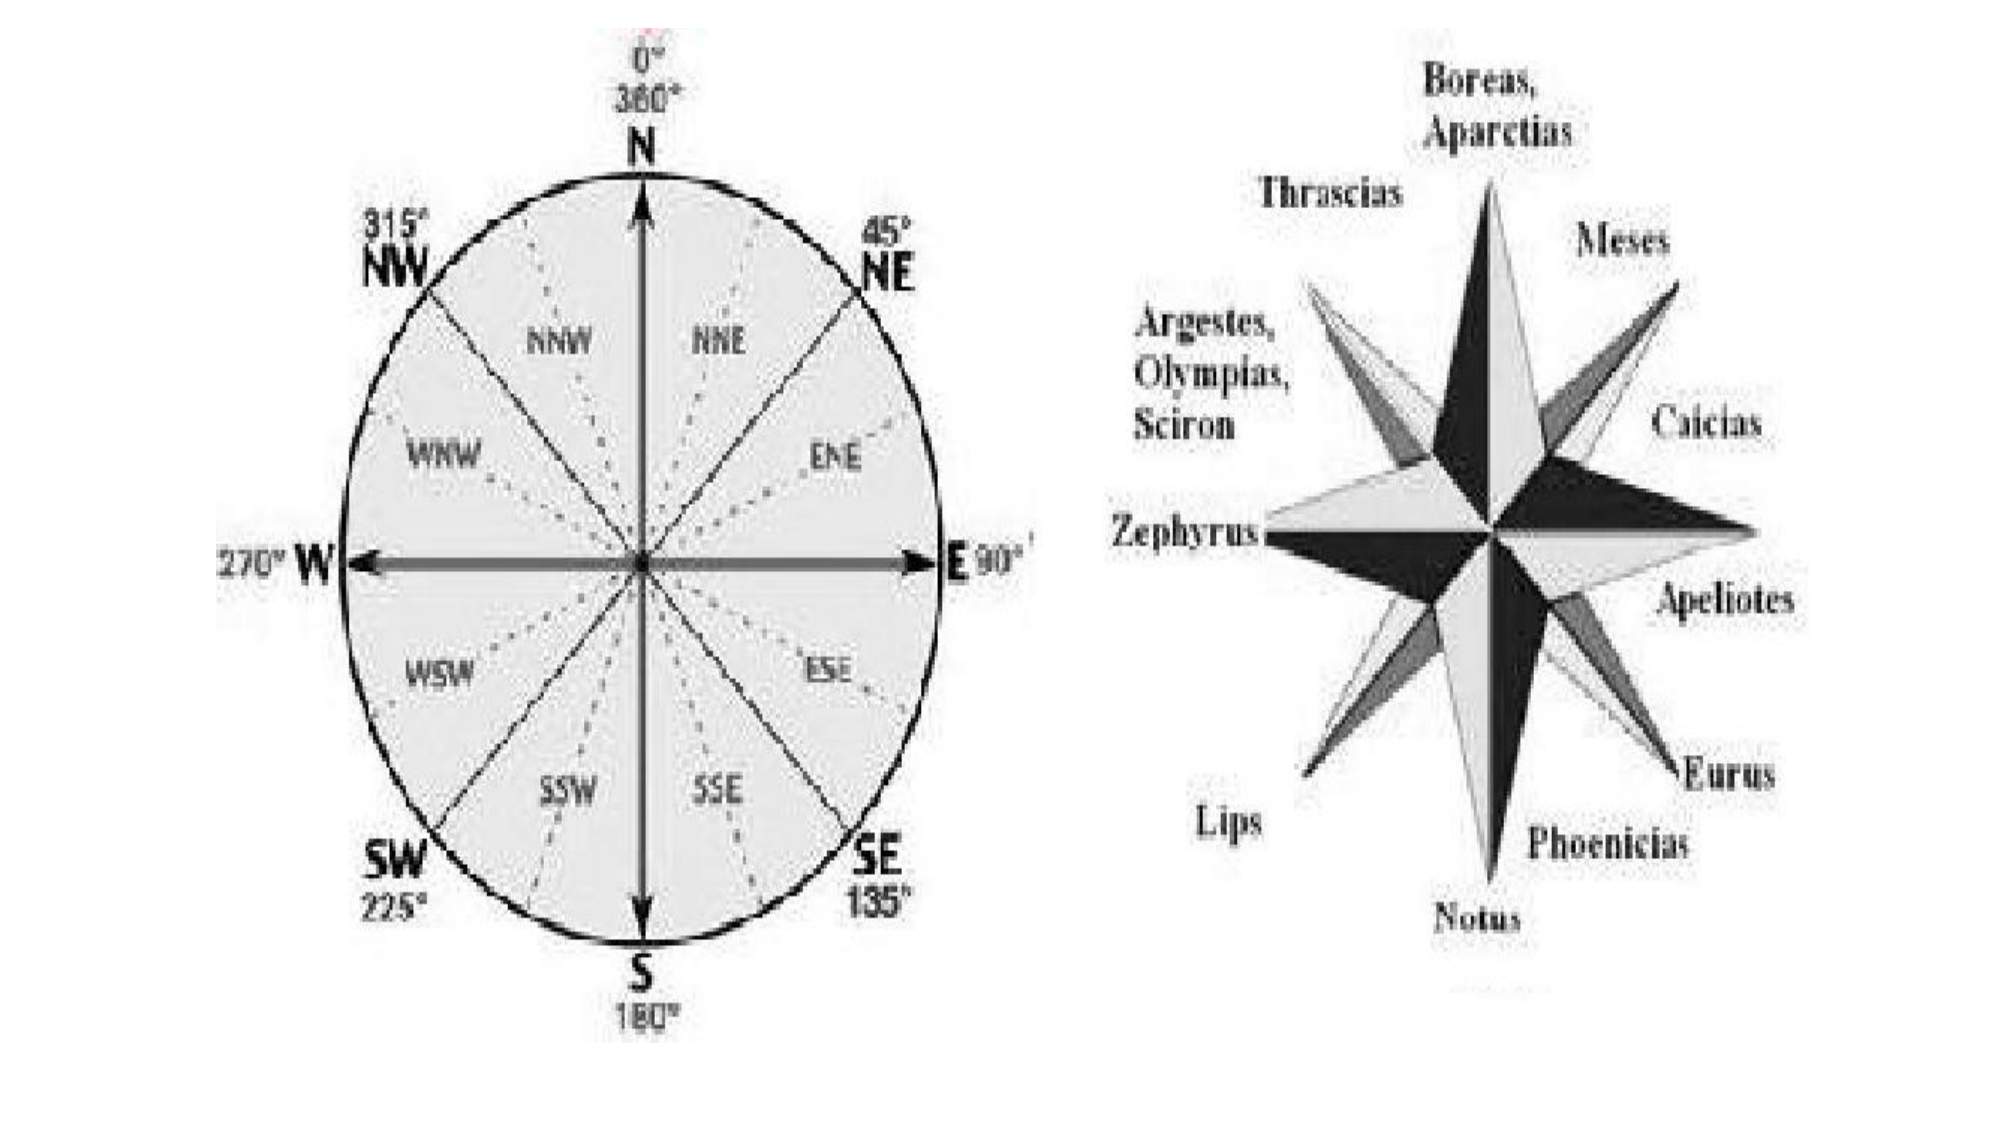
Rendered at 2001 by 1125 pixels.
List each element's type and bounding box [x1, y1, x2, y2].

picture [216, 28, 1859, 1043]
